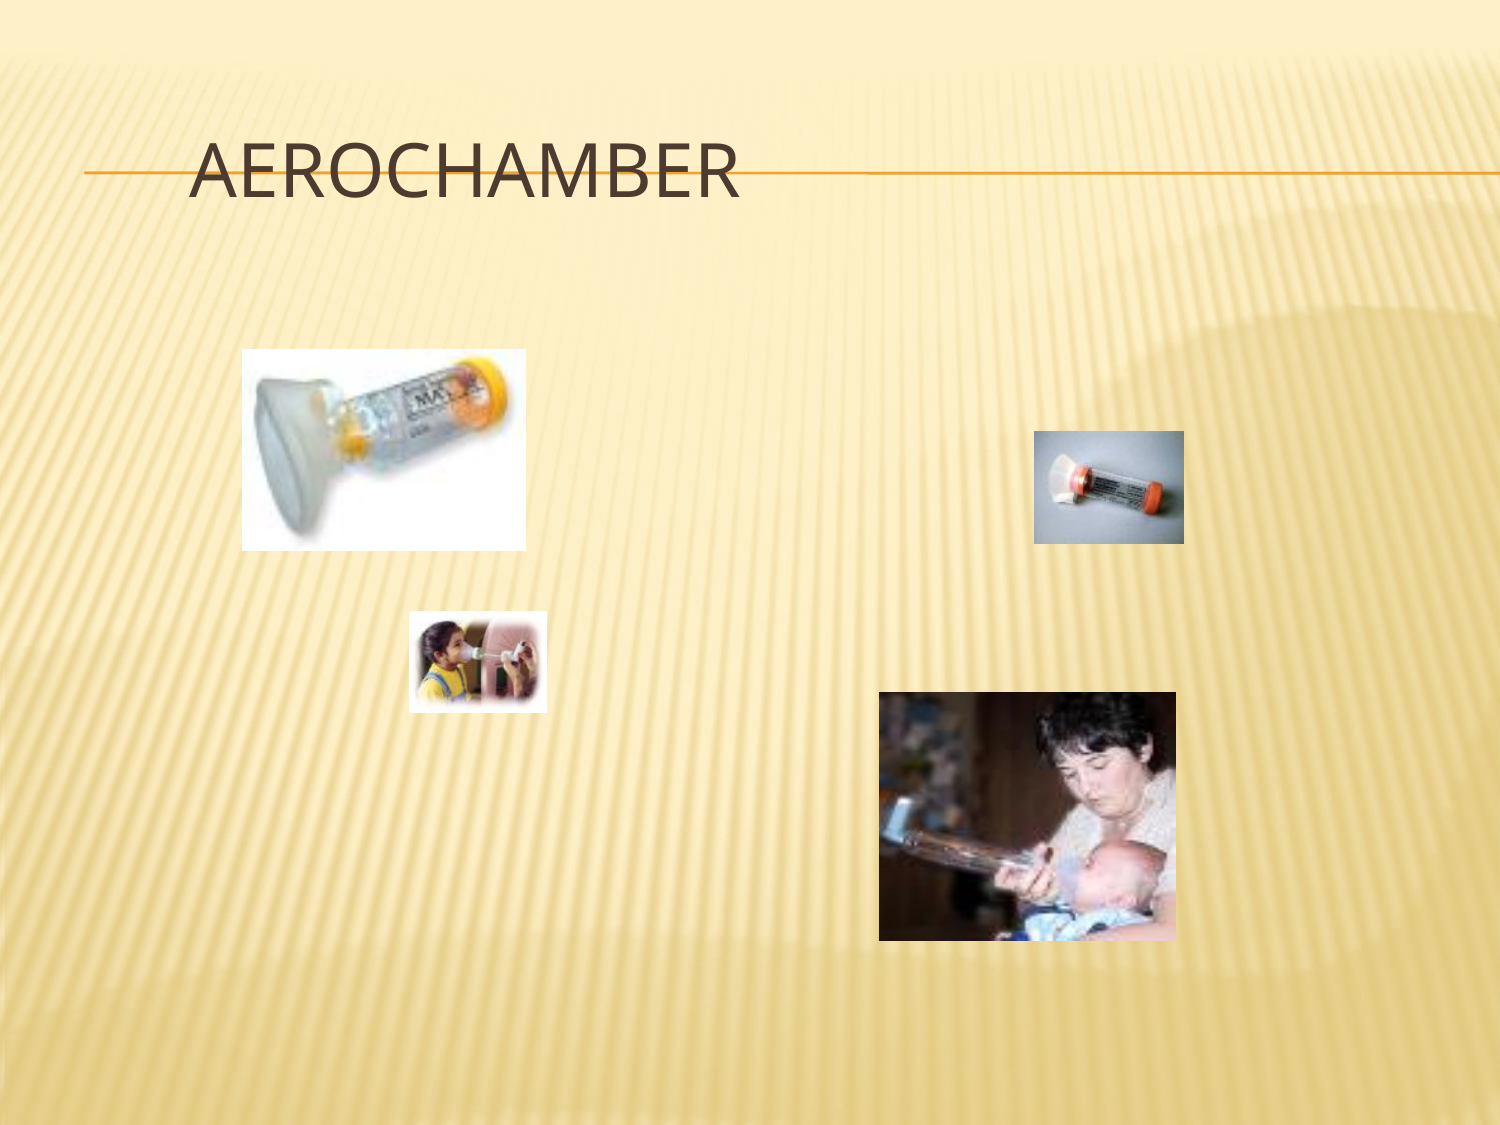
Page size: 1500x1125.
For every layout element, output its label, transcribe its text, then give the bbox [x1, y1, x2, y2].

picture [0, 0, 1500, 1125]
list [409, 611, 547, 714]
title Aerochamber [174, 50, 1413, 285]
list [879, 692, 1176, 941]
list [1034, 431, 1185, 544]
